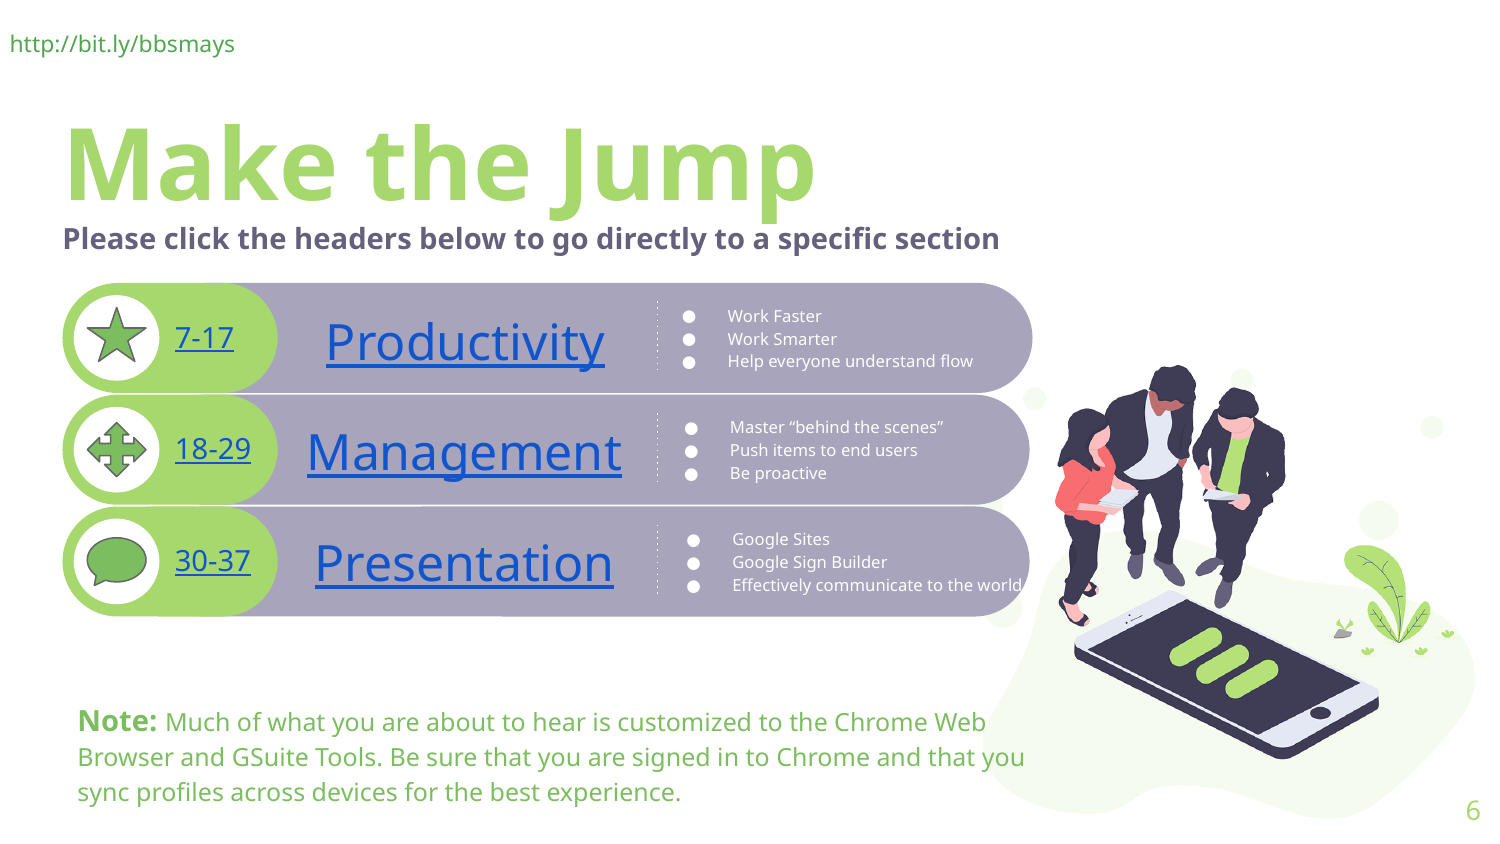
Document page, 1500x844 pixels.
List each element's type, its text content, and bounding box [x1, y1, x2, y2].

list http://bit.ly/bbsmays [0, 25, 245, 96]
picture [963, 365, 1475, 819]
text_box Note: Much of what you are about to hear is customized to the Chrome Web Browser and GSuite Tools. Be sure that you are signed in to Chrome and that you sync profiles across devices for the best experience. [62, 682, 1085, 773]
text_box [62, 511, 1040, 617]
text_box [62, 282, 1040, 394]
title Make the Jump Please click the headers below to go directly to a specific section [62, 140, 1096, 256]
slide_number ‹#› [1391, 779, 1482, 844]
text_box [62, 399, 1039, 505]
